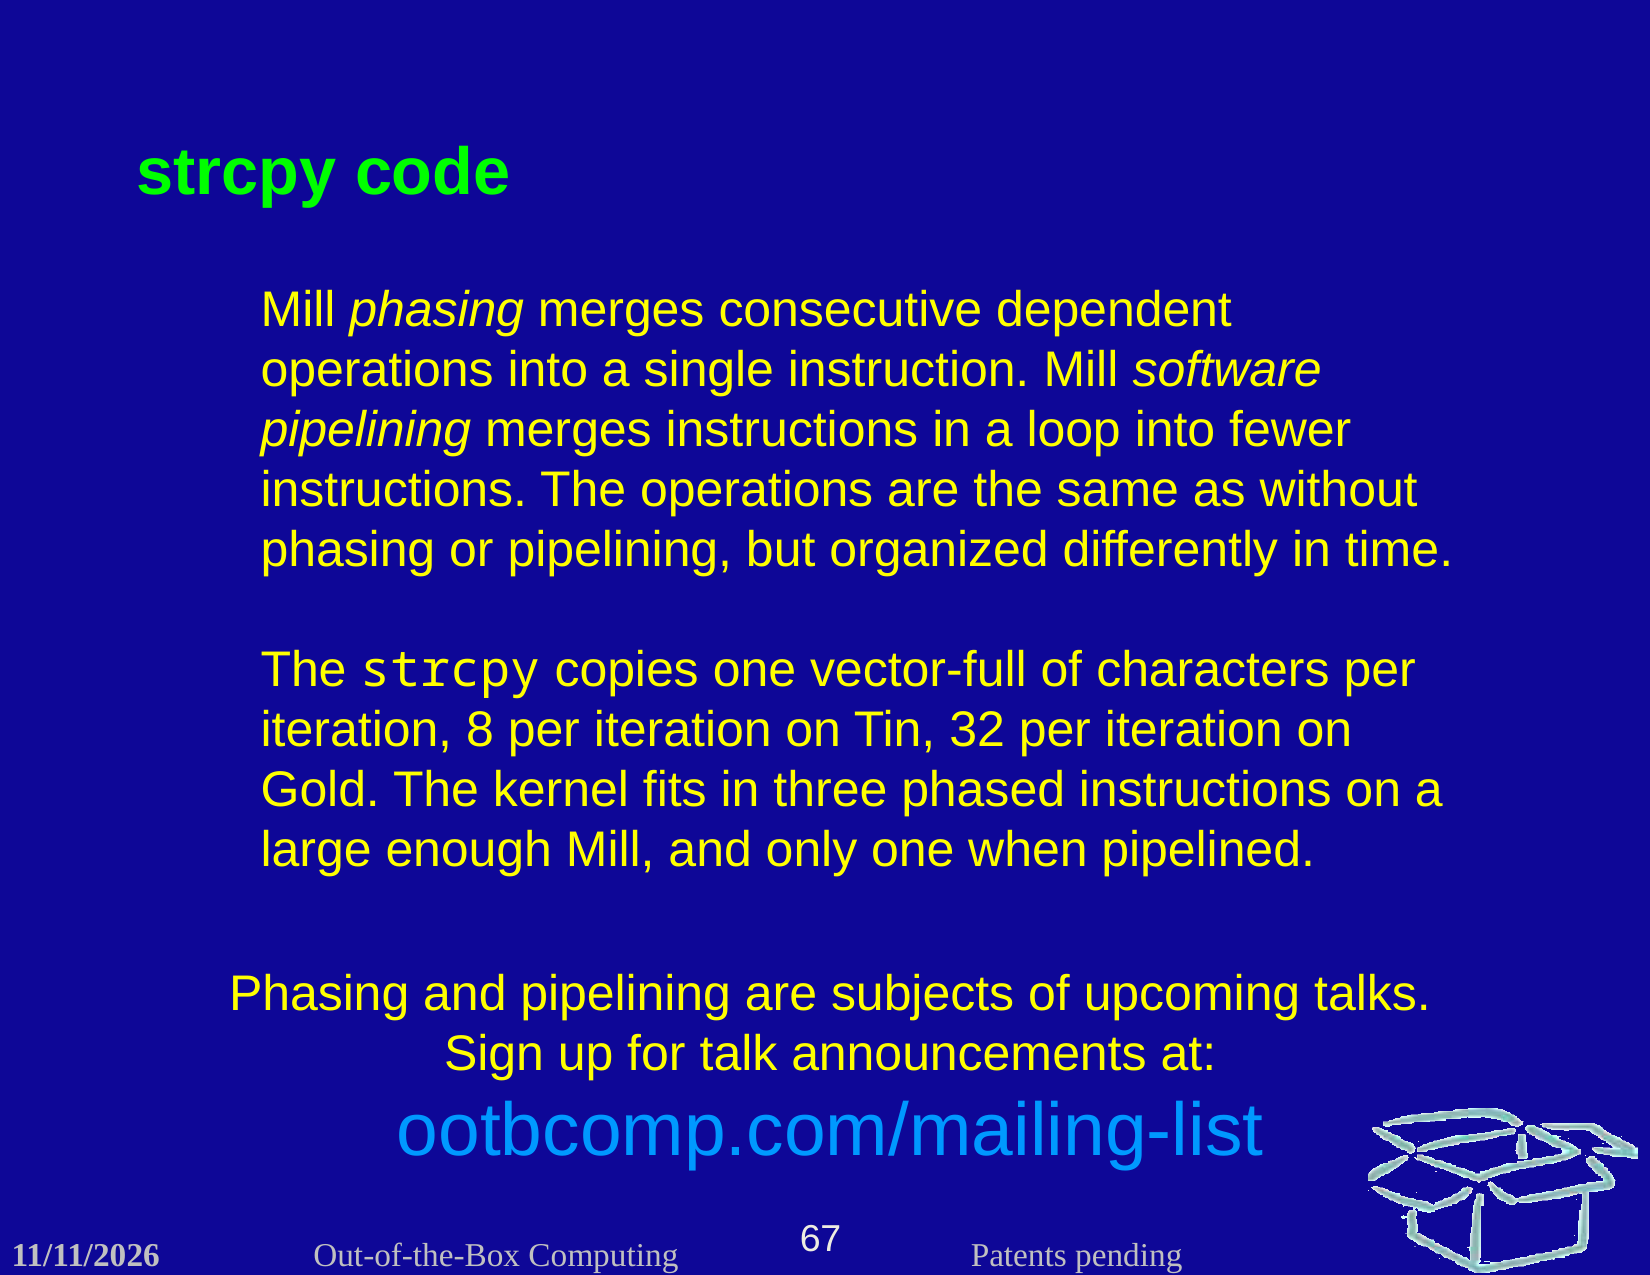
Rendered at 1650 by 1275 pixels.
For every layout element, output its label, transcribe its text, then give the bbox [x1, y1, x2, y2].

text_box Mill phasing merges consecutive dependent operations into a single instruction. Mill software pipelining merges instructions in a loop into fewer instructions. The operations are the same as without phasing or pipelining, but organized differently in time. The strcpy copies one vector-full of characters per iteration, 8 per iteration on Tin, 32 per iteration on Gold. The kernel fits in three phased instructions on a large enough Mill, and only one when pipelined. [245, 268, 1492, 884]
text_box strcpy code [121, 119, 526, 215]
text_box Phasing and pipelining are subjects of upcoming talks. Sign up for talk announcements at: ootbcomp.com/mailing-list [214, 952, 1447, 1178]
picture [1368, 1108, 1638, 1273]
